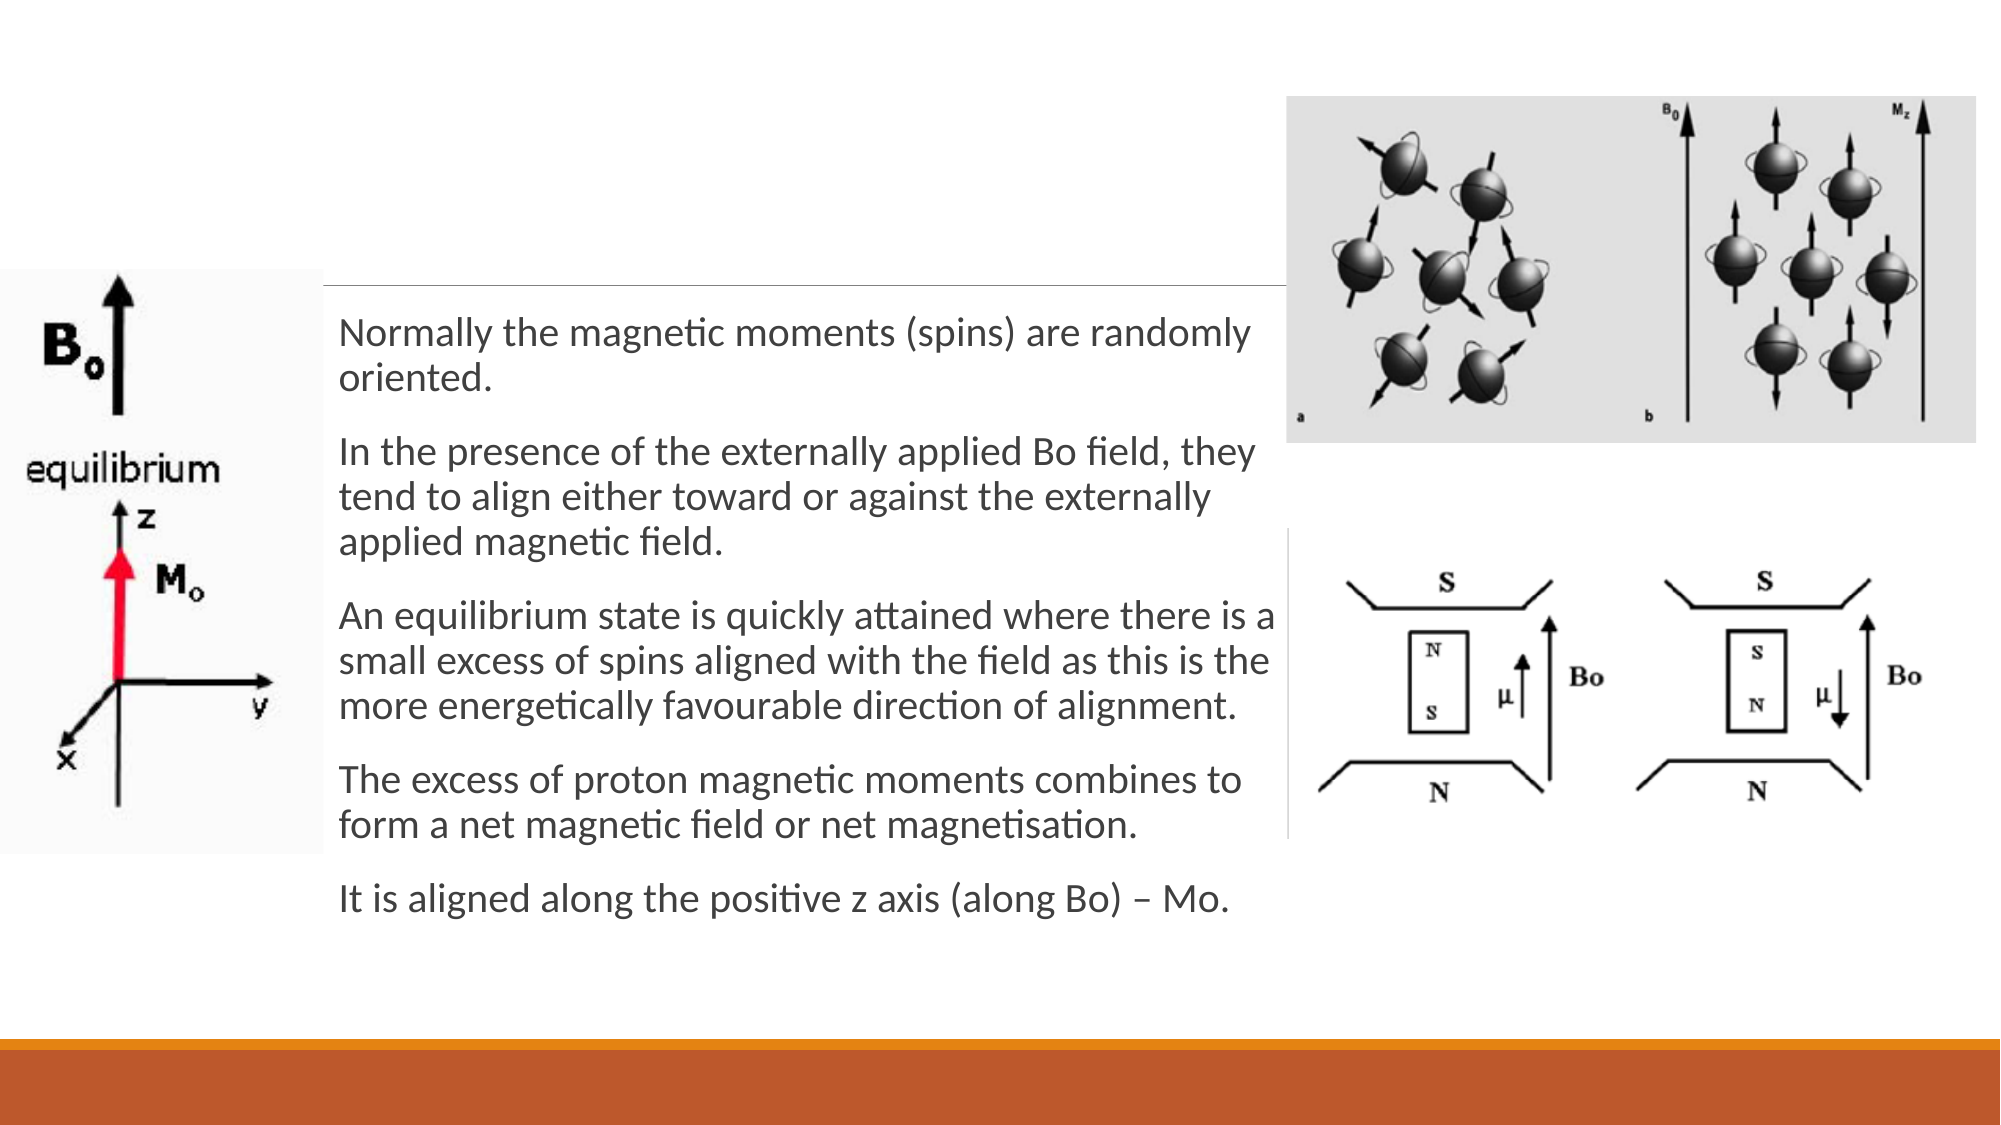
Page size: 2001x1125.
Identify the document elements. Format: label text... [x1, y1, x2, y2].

picture [1285, 96, 1977, 444]
picture [0, 269, 324, 854]
list Normally the magnetic moments (spins) are randomly oriented. In the presence of the externally applied Bo field, they tend to align either toward or against the externally applied magnetic field. An equilibrium state is quickly attained where there is a small excess of spins aligned with the field as this is the more energetically favourable direction of alignment. The excess of proton magnetic moments combines to form a net magnetic field or net magnetisation. It is aligned along the positive z axis (along Bo) – Mo. [323, 302, 1279, 963]
picture [1287, 528, 1946, 839]
